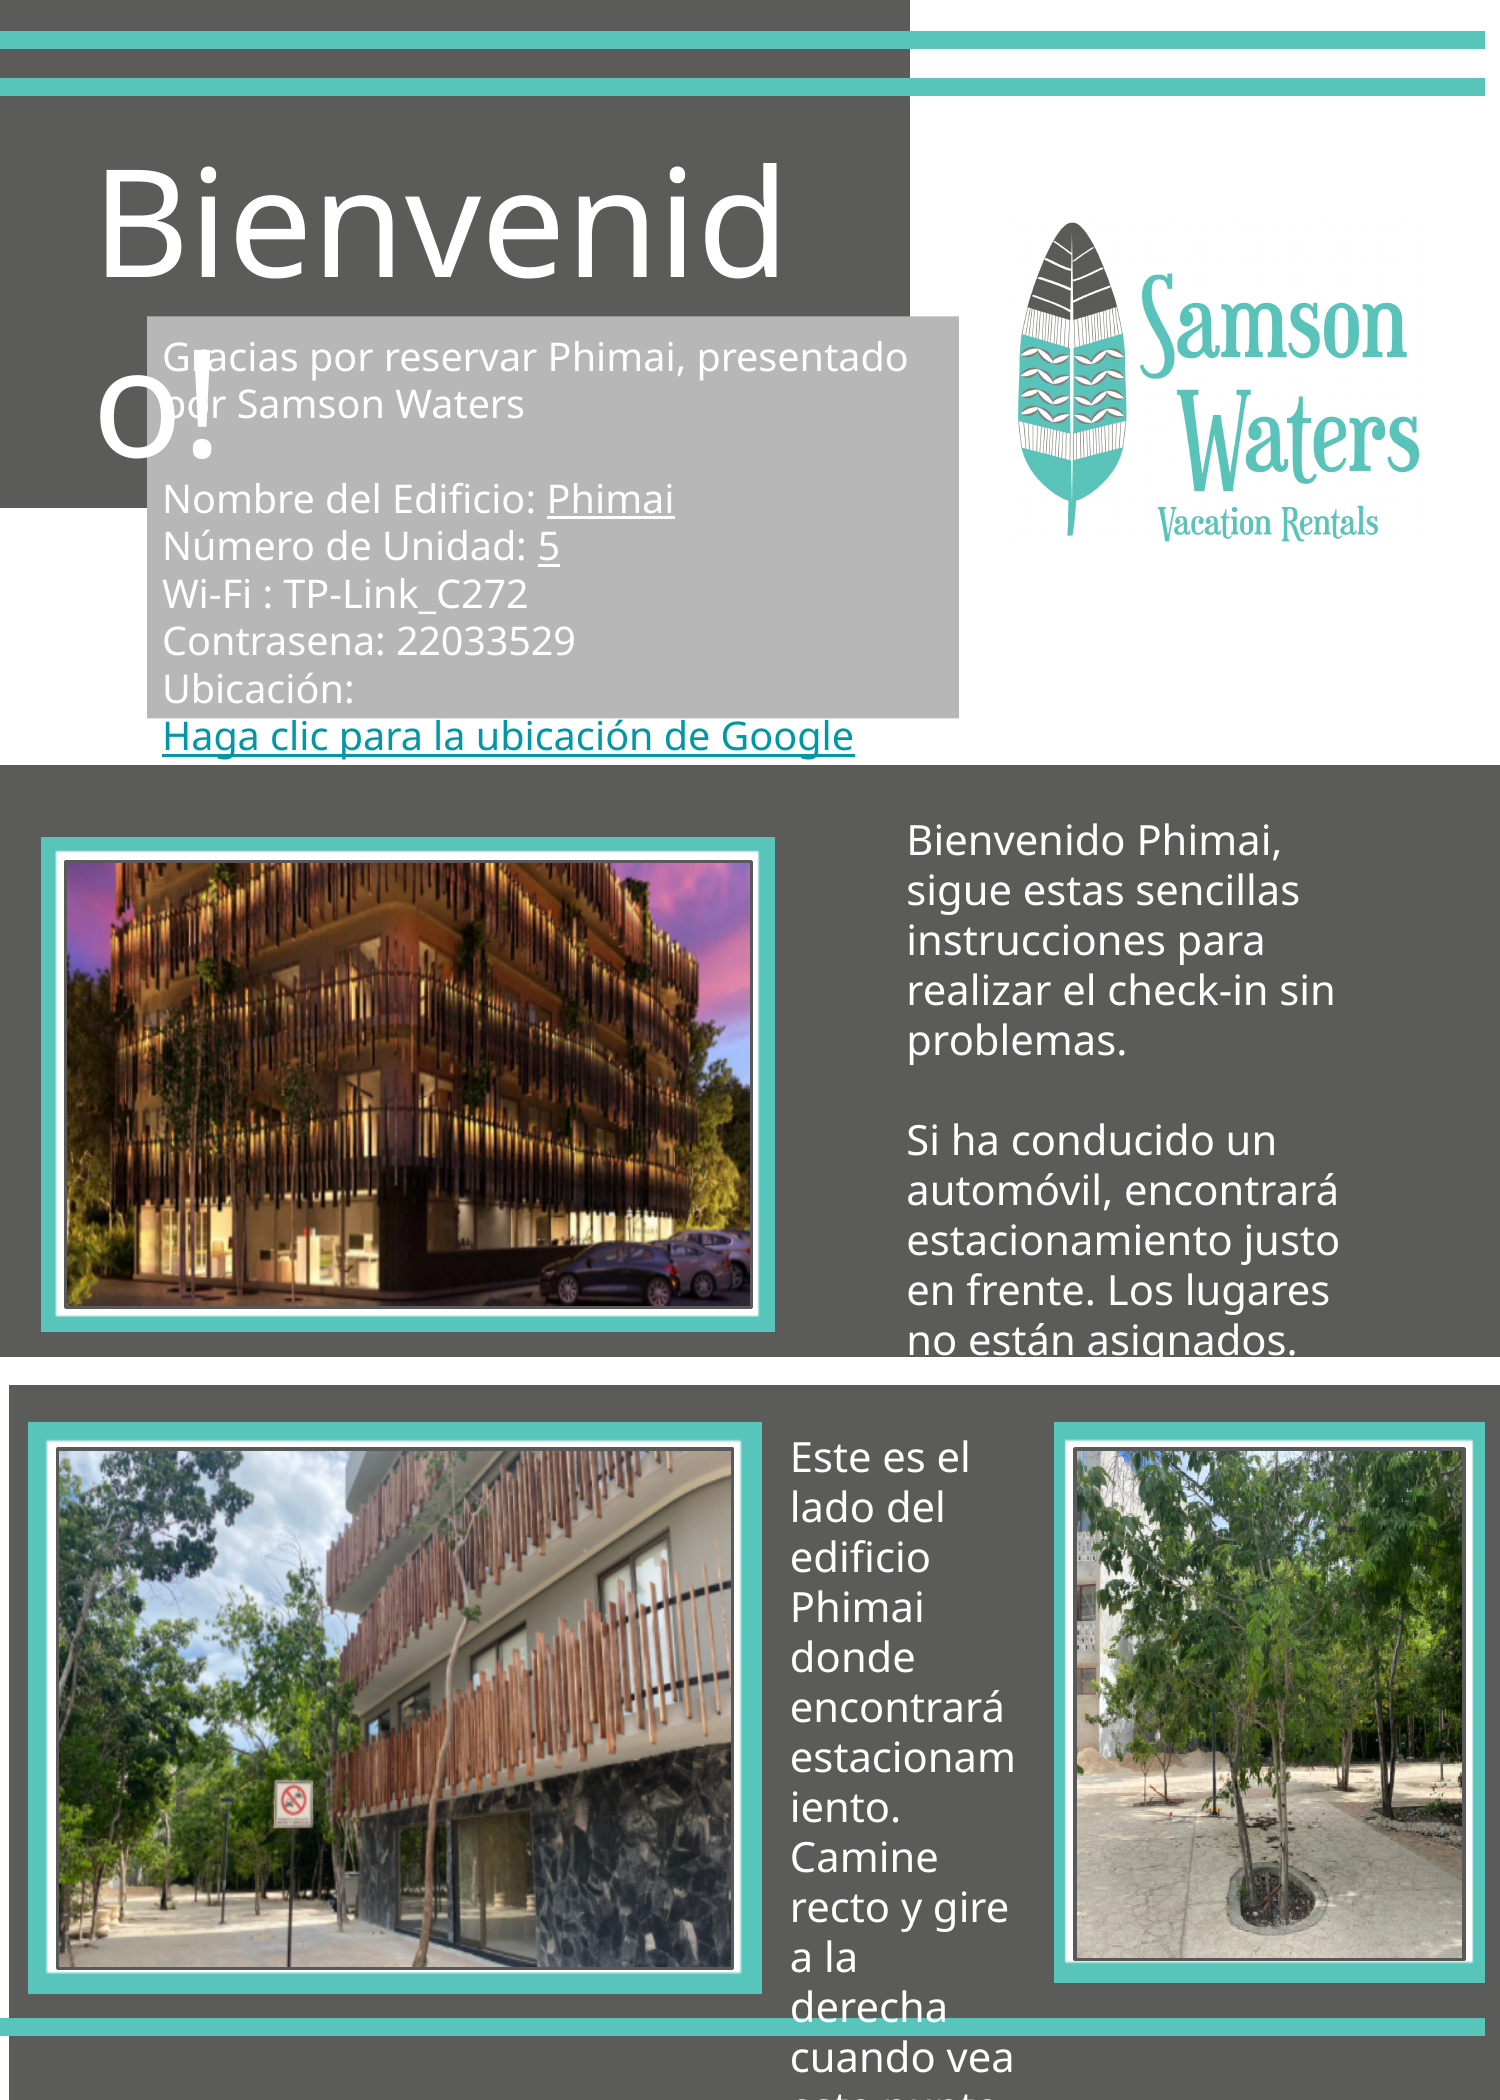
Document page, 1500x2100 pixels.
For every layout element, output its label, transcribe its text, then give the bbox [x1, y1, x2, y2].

text_box Gracias por reservar Phimai, presentado por Samson Waters Nombre del Edificio: Phimai Número de Unidad: 5 Wi-Fi : TP-Link_C272 Contrasena: 22033529 Ubicación:Haga clic para la ubicación de Google [147, 316, 959, 719]
picture [0, 765, 1500, 1357]
picture [0, 0, 1485, 508]
picture [1010, 216, 1420, 544]
picture [0, 1385, 1500, 2100]
